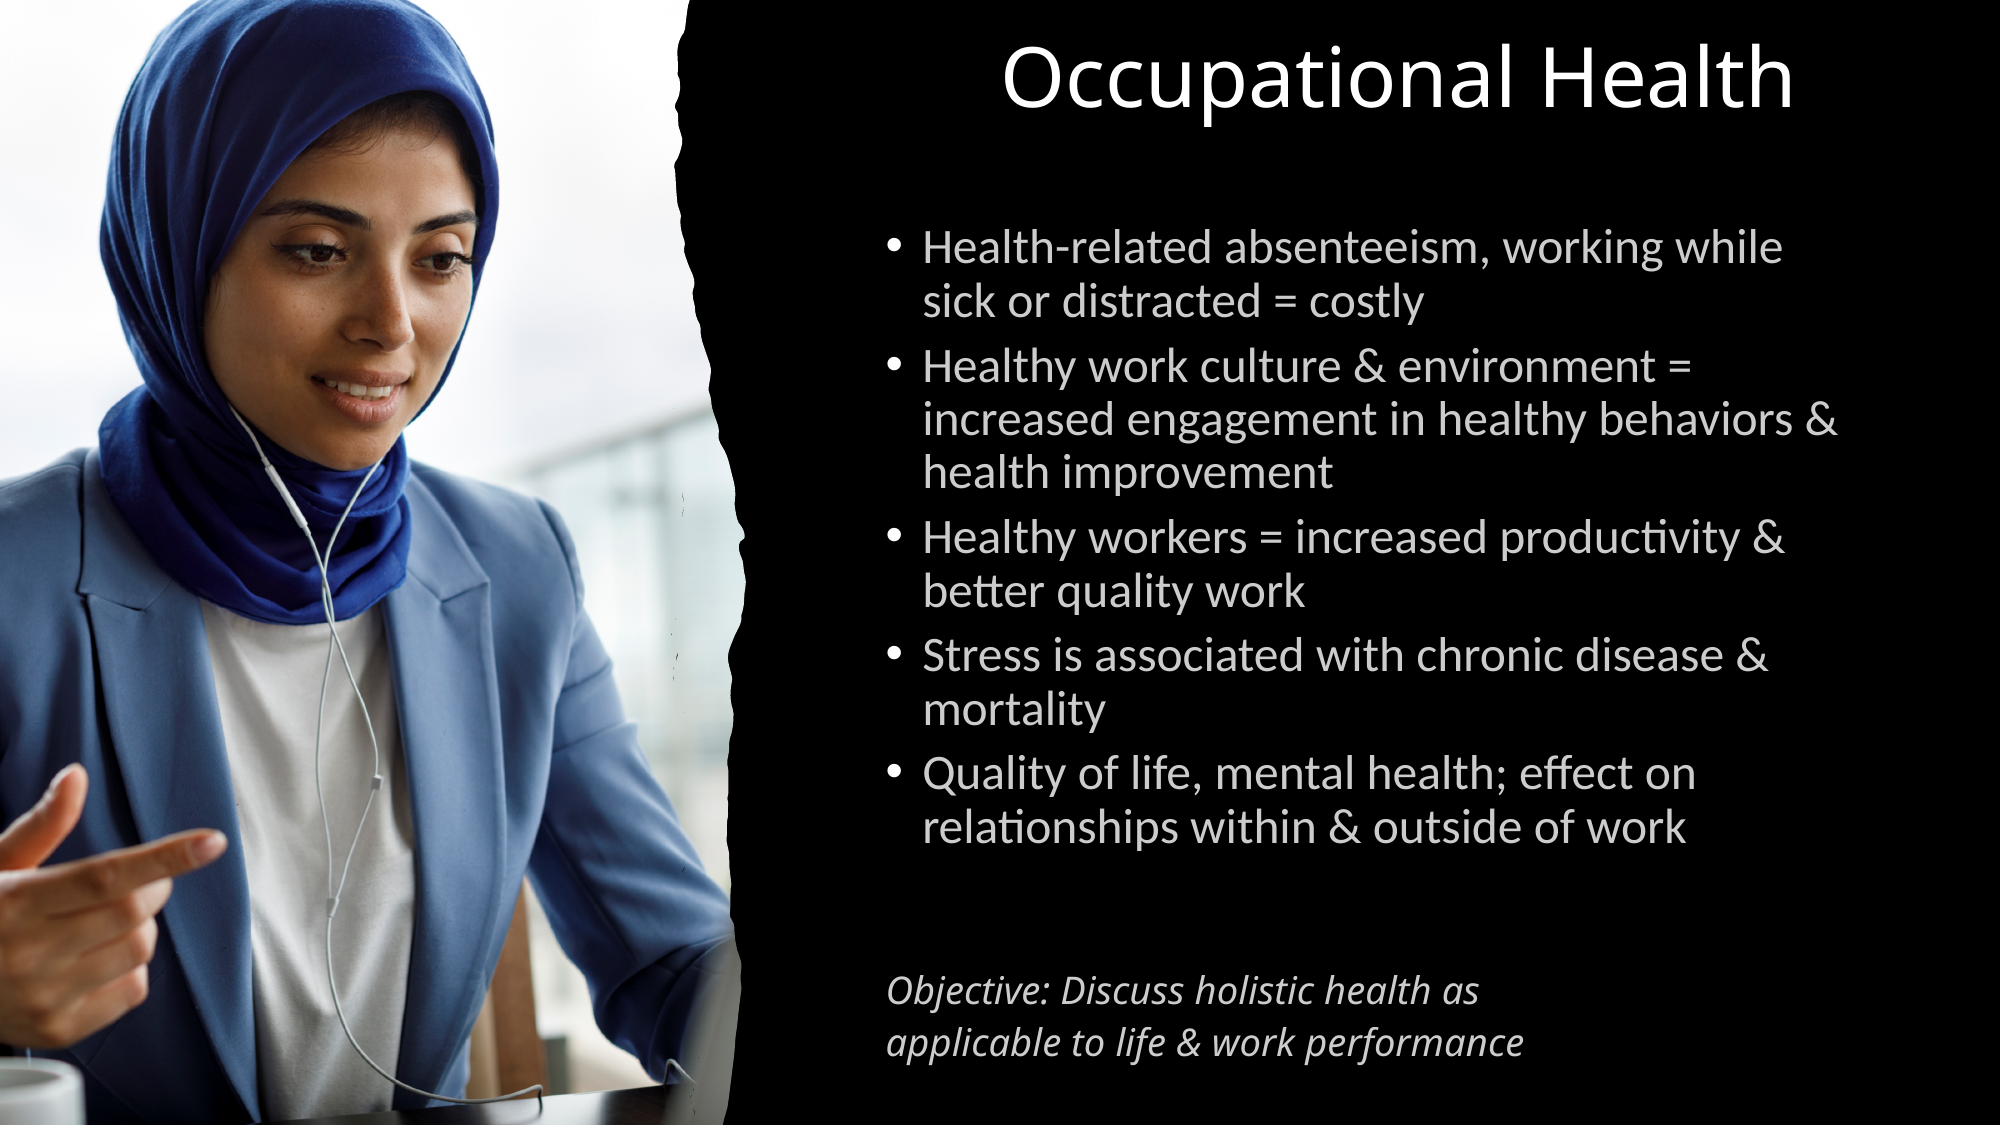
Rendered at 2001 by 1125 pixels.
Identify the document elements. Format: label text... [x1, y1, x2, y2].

title Occupational Health [895, 27, 1903, 170]
picture [0, 0, 746, 1125]
list Health-related absenteeism, working while sick or distracted = costly Healthy work culture & environment = increased engagement in healthy behaviors & health improvement Healthy workers = increased productivity & better quality work Stress is associated with chronic disease & mortality Quality of life, mental health; effect on relationships within & outside of work Objective: Discuss holistic health as applicable to life & work performance [870, 194, 1878, 1073]
